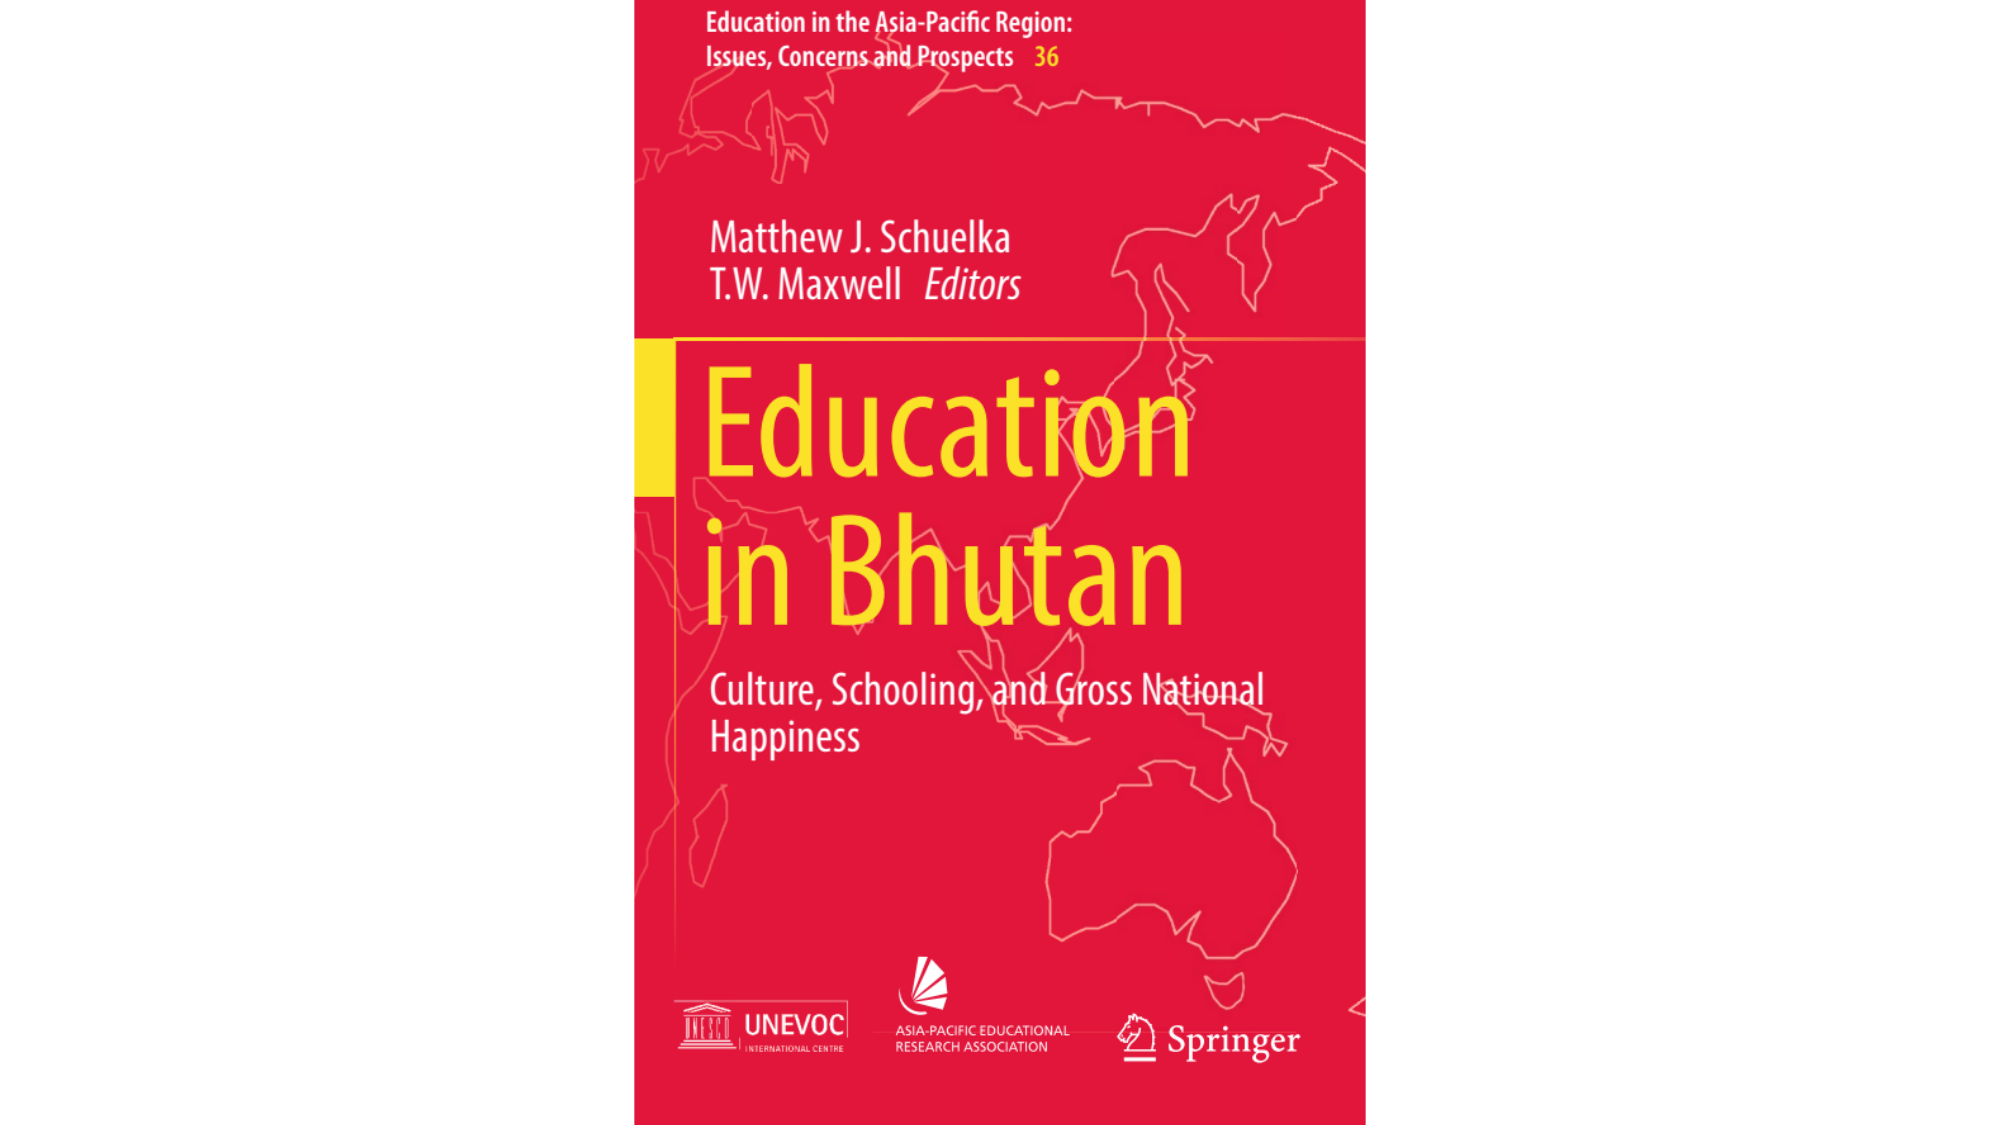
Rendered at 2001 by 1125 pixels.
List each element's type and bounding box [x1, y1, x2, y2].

picture [634, 0, 1366, 1125]
